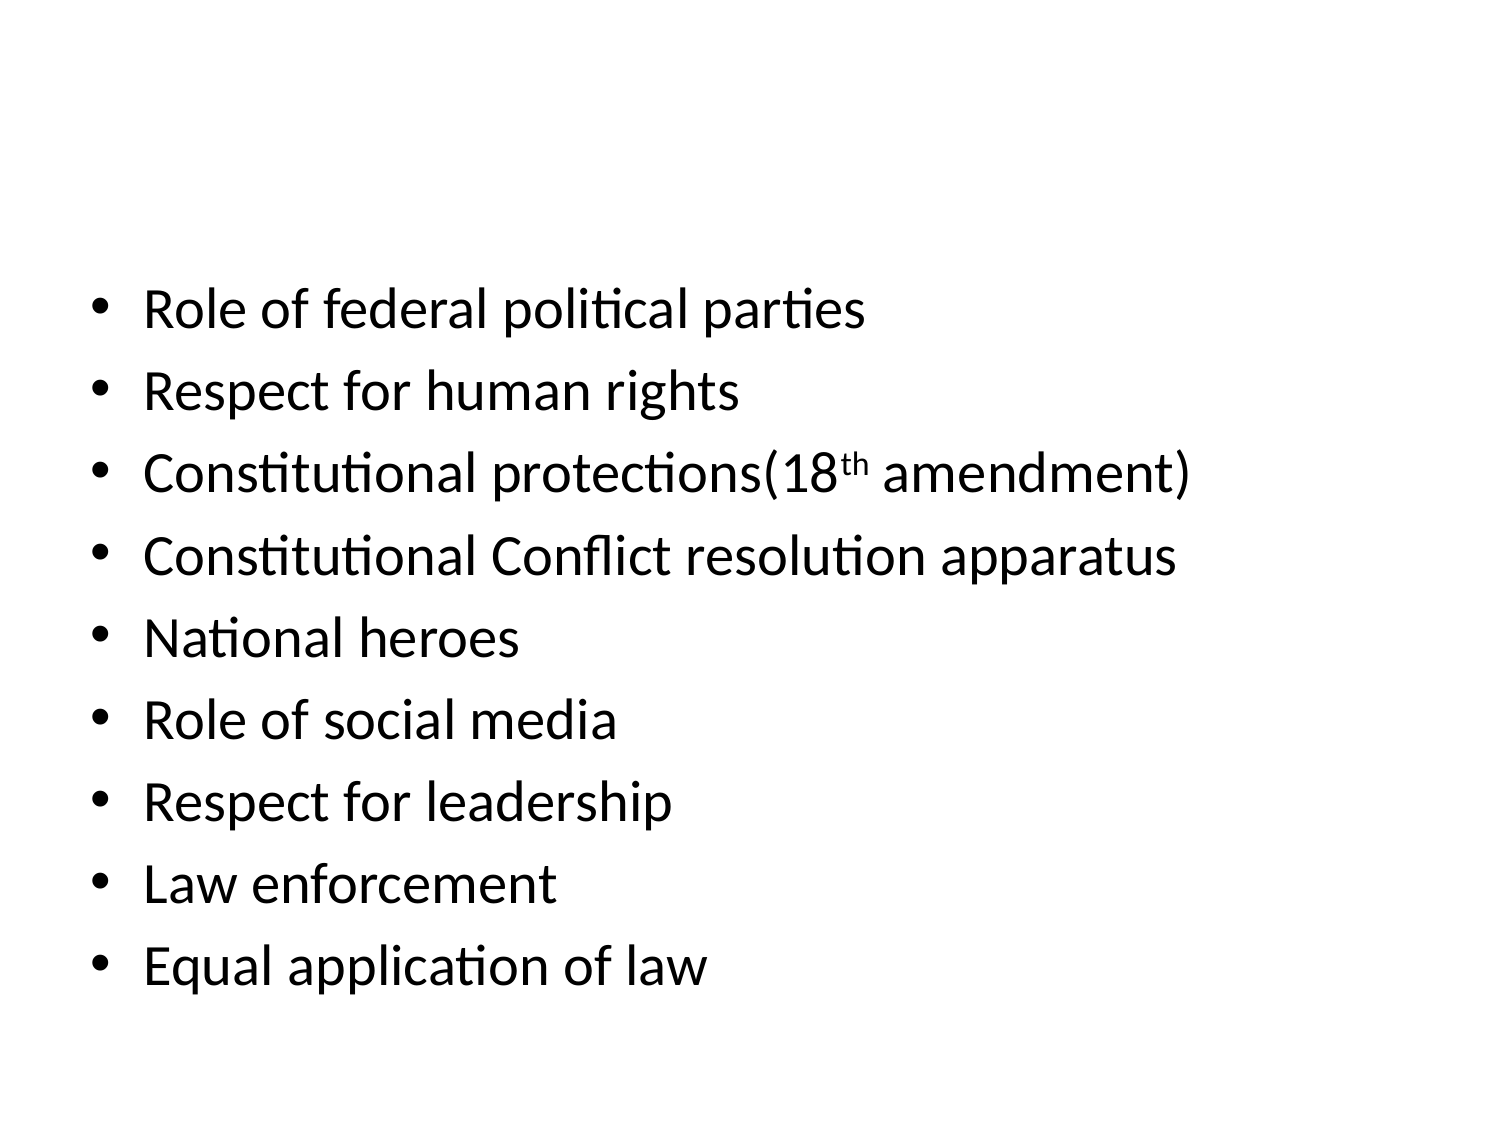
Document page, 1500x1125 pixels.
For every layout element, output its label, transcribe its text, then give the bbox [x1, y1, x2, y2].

list Role of federal political parties Respect for human rights Constitutional protections(18th amendment) Constitutional Conflict resolution apparatus National heroes Role of social media Respect for leadership Law enforcement Equal application of law [75, 262, 1425, 1005]
